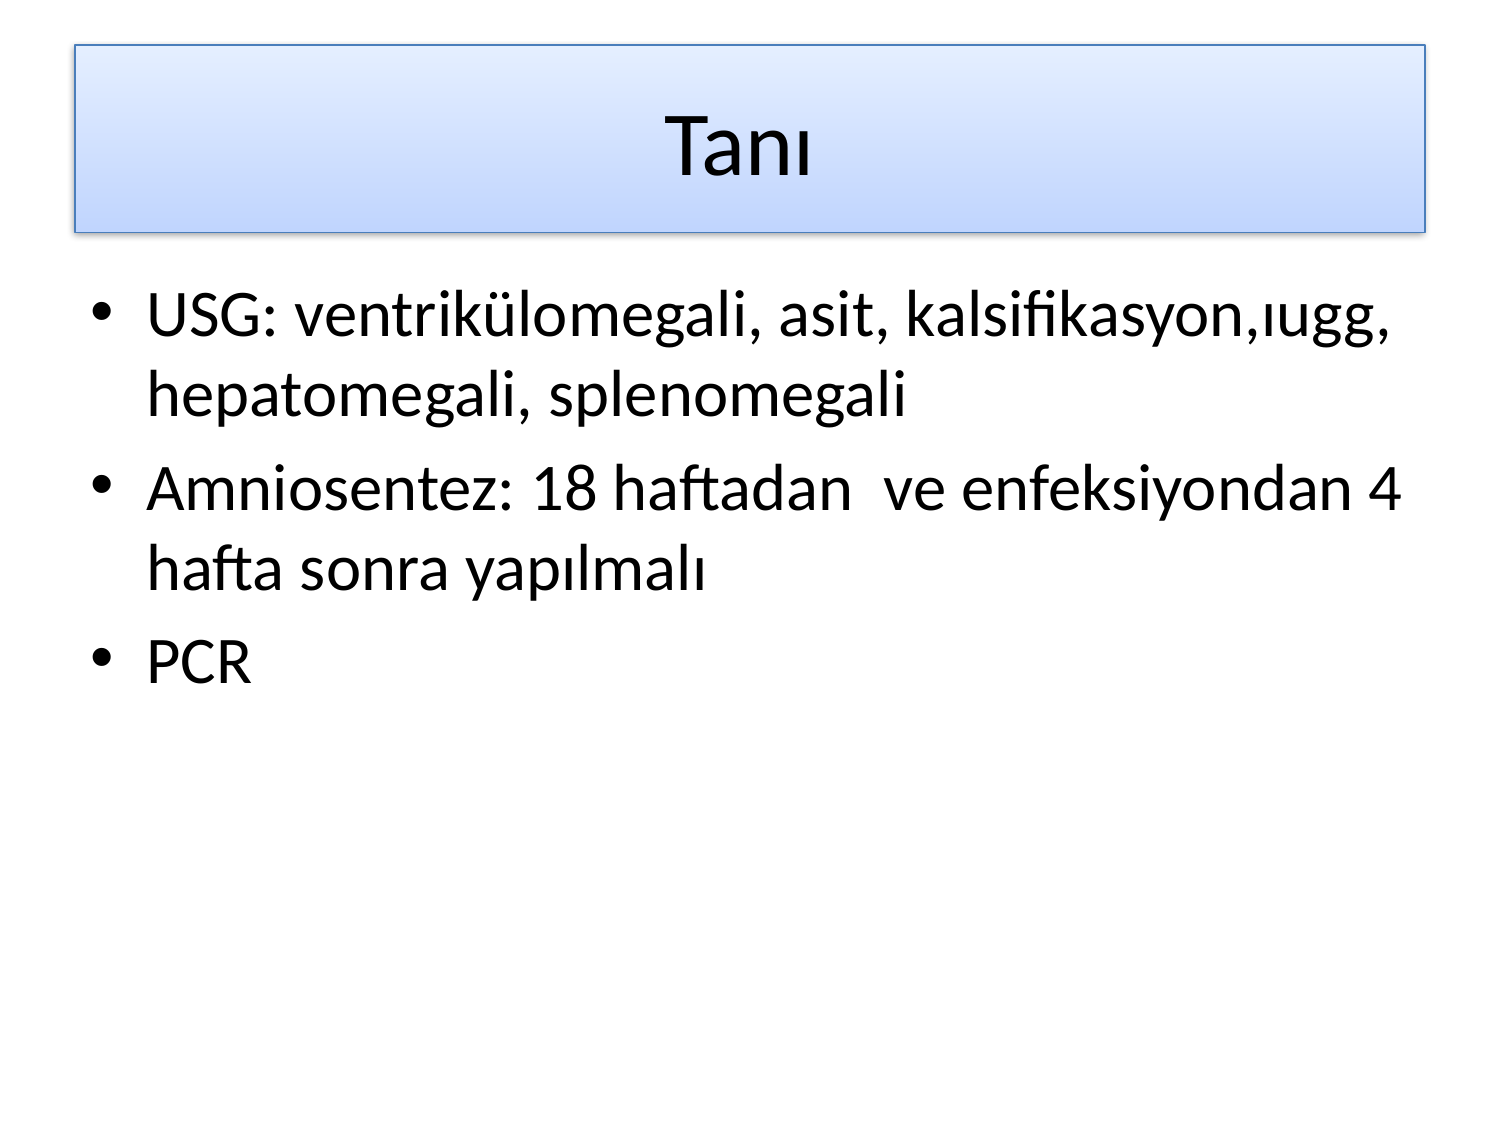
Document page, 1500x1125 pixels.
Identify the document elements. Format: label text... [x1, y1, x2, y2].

list USG: ventrikülomegali, asit, kalsifikasyon,ıugg, hepatomegali, splenomegali Amniosentez: 18 haftadan ve enfeksiyondan 4 hafta sonra yapılmalı PCR [75, 262, 1425, 1005]
title Tanı [74, 44, 1426, 233]
